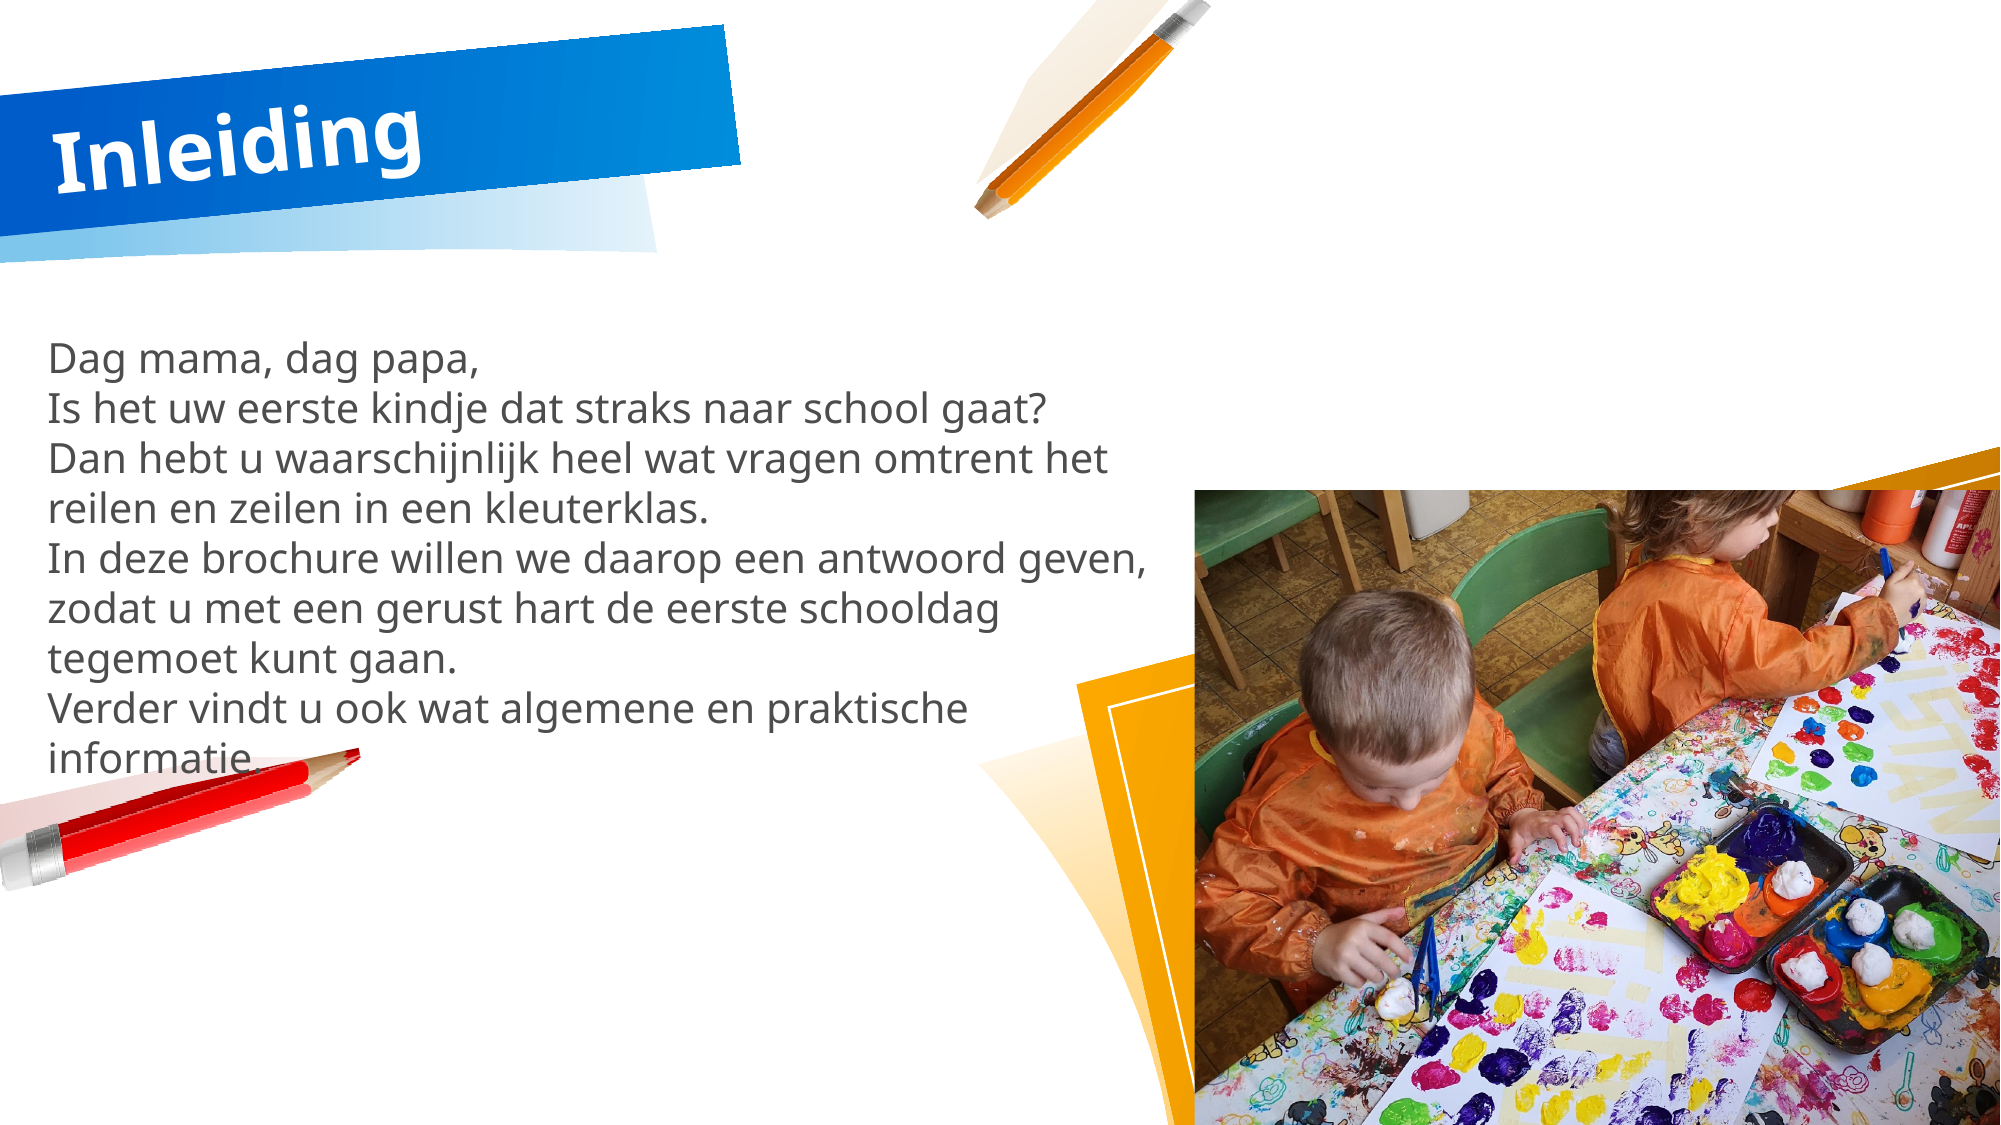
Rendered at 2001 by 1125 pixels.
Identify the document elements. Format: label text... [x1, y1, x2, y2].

picture [956, 0, 1217, 237]
text_box Dag mama, dag papa, Is het uw eerste kindje dat straks naar school gaat? Dan hebt u waarschijnlijk heel wat vragen omtrent het reilen en zeilen in een kleuterklas. In deze brochure willen we daarop een antwoord geven, zodat u met een gerust hart de eerste schooldag tegemoet kunt gaan. Verder vindt u ook wat algemene en praktische informatie. [32, 324, 1195, 790]
title Inleiding [32, 42, 708, 227]
picture [0, 790, 373, 894]
picture [1194, 490, 2000, 1125]
